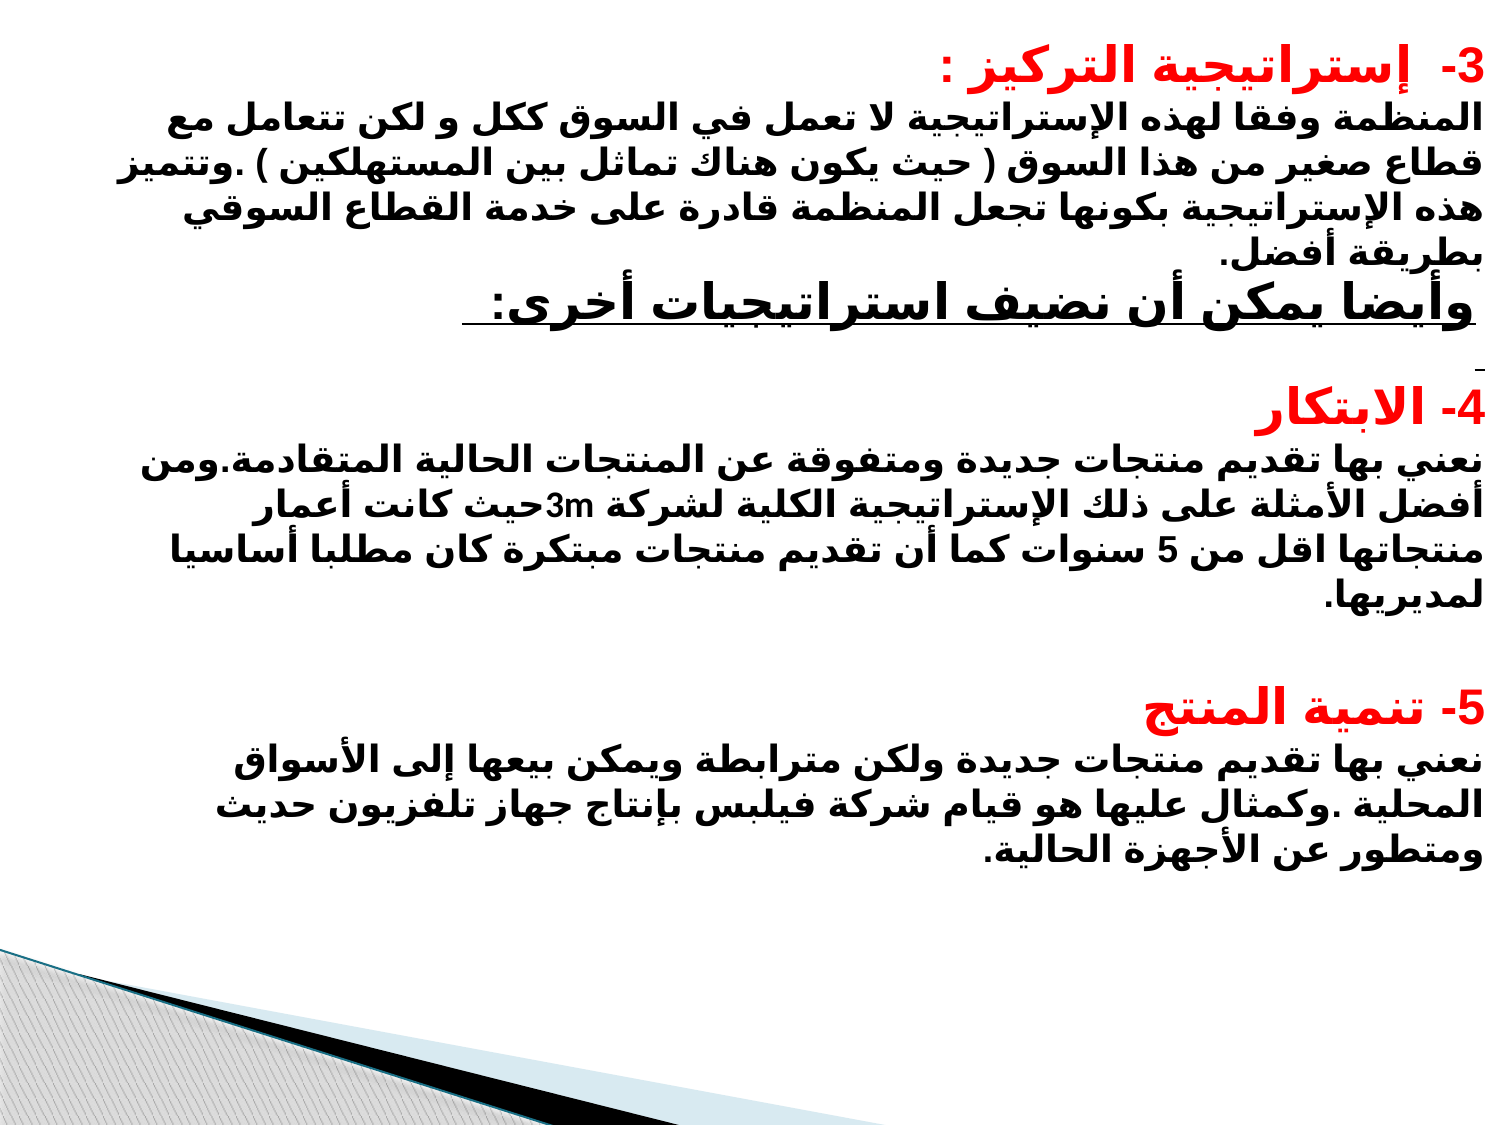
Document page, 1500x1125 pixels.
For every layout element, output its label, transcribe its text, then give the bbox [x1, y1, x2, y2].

text_box 3- إستراتيجية التركيز : المنظمة وفقا لهذه الإستراتيجية لا تعمل في السوق ككل و لكن تتعامل مع قطاع صغير من هذا السوق ( حيث يكون هناك تماثل بين المستهلكين ) .وتتميز هذه الإستراتيجية بكونها تجعل المنظمة قادرة على خدمة القطاع السوقي بطريقة أفضل. [93, 25, 1500, 262]
text_box وأيضا يمكن أن نضيف استراتيجيات أخرى: 4- الابتكار نعني بها تقديم منتجات جديدة ومتفوقة عن المنتجات الحالية المتقادمة.ومن أفضل الأمثلة على ذلك الإستراتيجية الكلية لشركة 3mحيث كانت أعمار منتجاتها اقل من 5 سنوات كما أن تقديم منتجات مبتكرة كان مطلبا أساسيا لمديريها. 5- تنمية المنتج نعني بها تقديم منتجات جديدة ولكن مترابطة ويمكن بيعها إلى الأسواق المحلية .وكمثال عليها هو قيام شركة فيلبس بإنتاج جهاز تلفزيون حديث ومتطور عن الأجهزة الحالية. [82, 262, 1500, 878]
